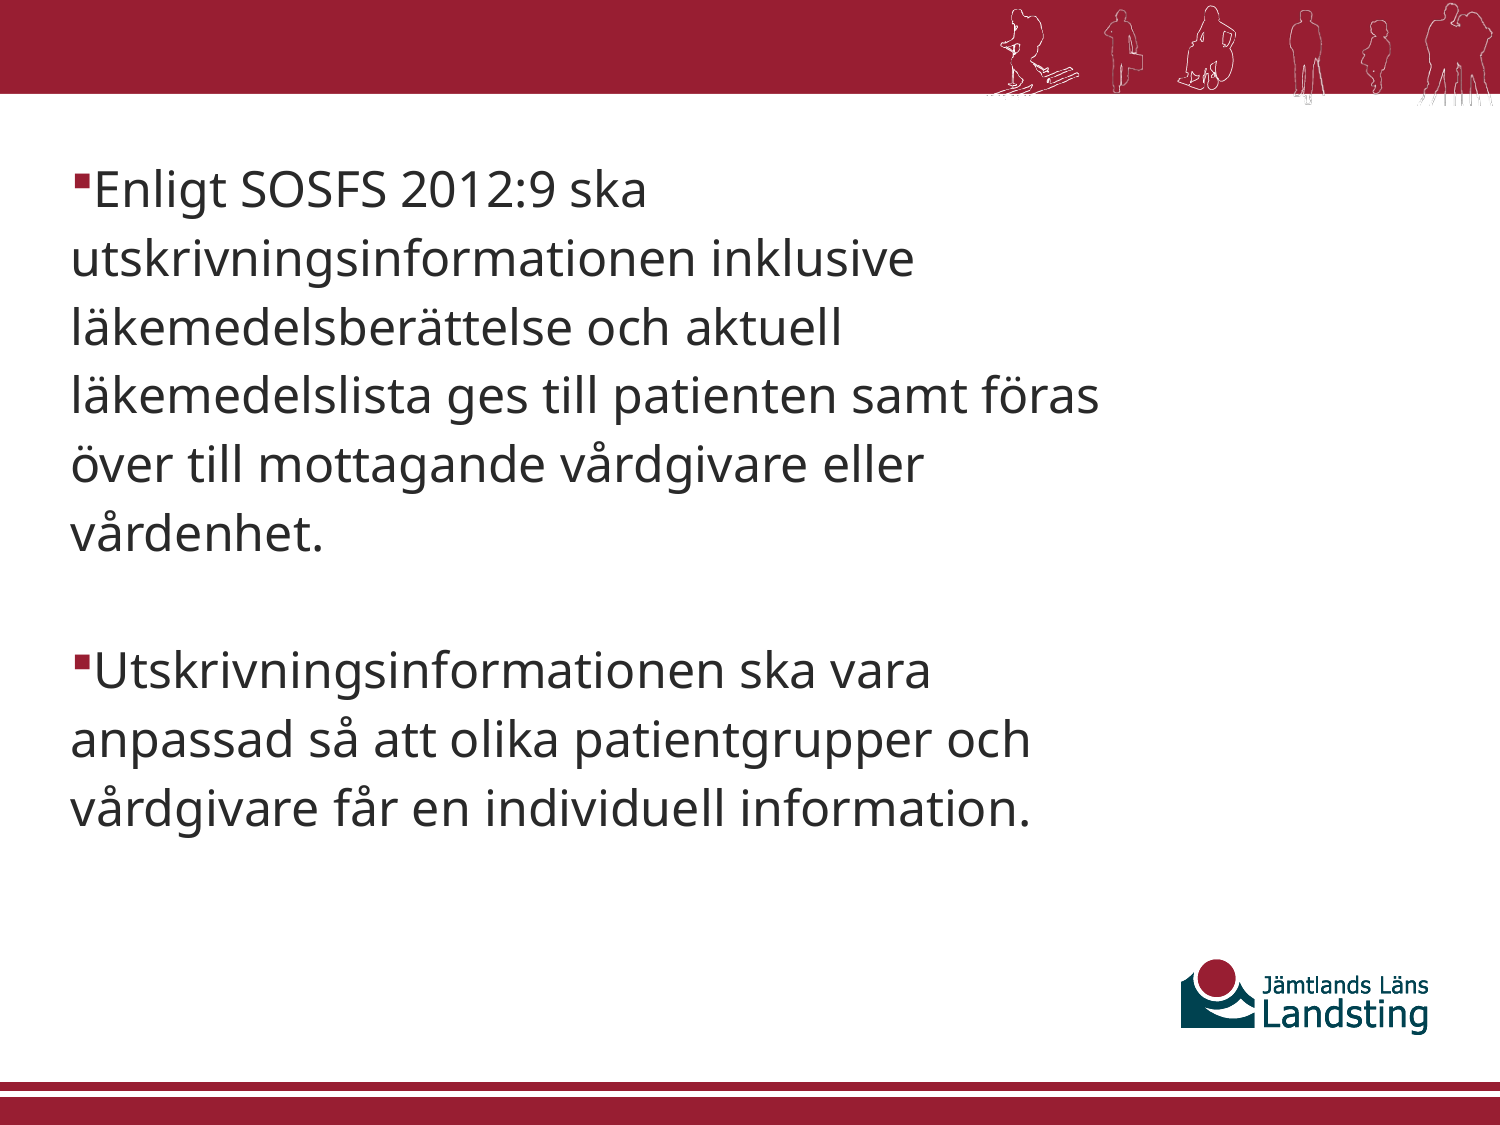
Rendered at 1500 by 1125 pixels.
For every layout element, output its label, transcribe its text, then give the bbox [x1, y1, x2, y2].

picture [986, 0, 1080, 100]
picture [1163, 5, 1255, 90]
list Enligt SOSFS 2012:9 ska utskrivningsinformationen inklusive läkemedelsberättelse och aktuell läkemedelslista ges till patienten samt föras över till mottagande vårdgivare eller vårdenhet. Utskrivningsinformationen ska vara anpassad så att olika patientgrupper och vårdgivare får en individuell information. [70, 149, 1131, 1059]
picture [1281, 0, 1341, 114]
picture [1092, 0, 1152, 110]
picture [1352, 0, 1500, 106]
